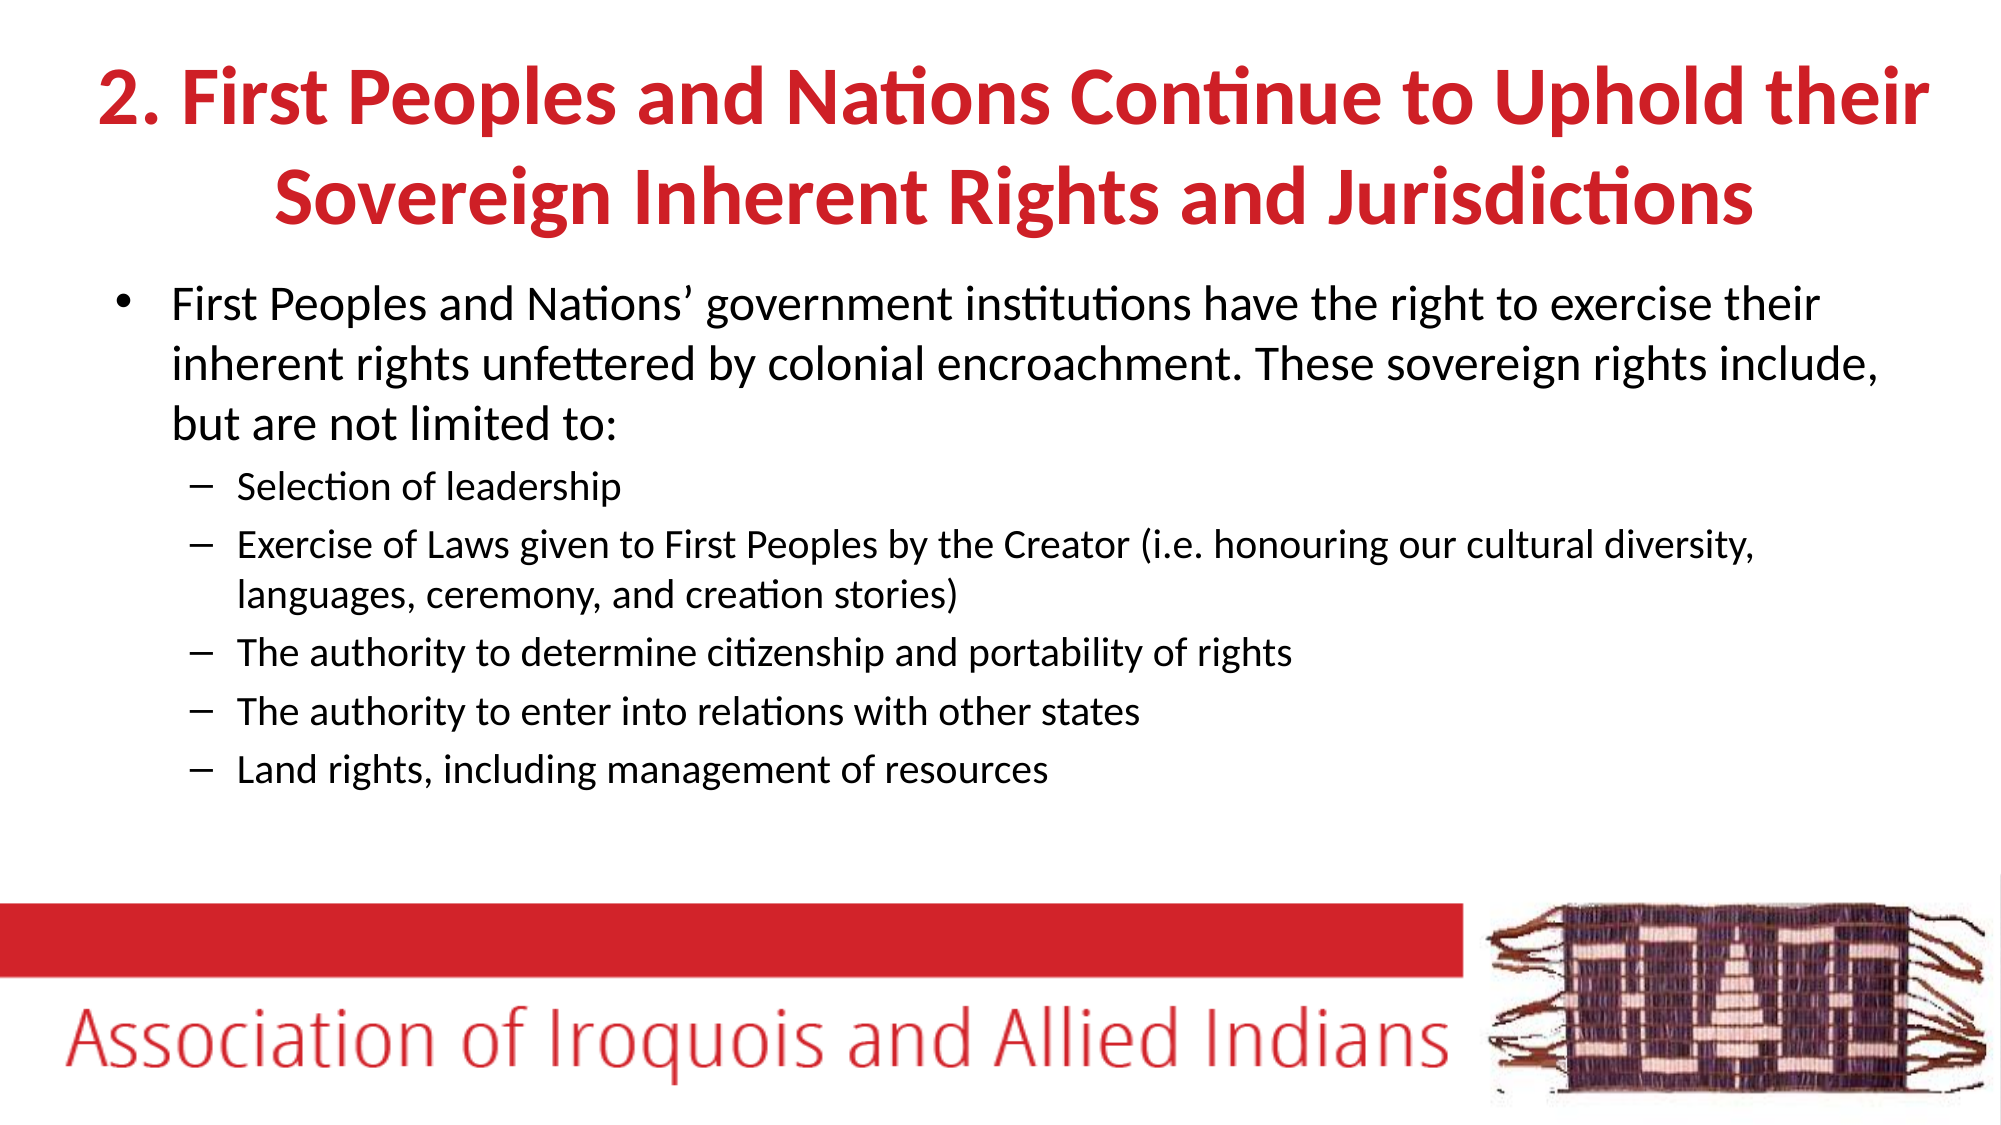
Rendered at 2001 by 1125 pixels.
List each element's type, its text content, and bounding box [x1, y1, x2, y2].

list First Peoples and Nations’ government institutions have the right to exercise their inherent rights unfettered by colonial encroachment. These sovereign rights include, but are not limited to: Selection of leadership Exercise of Laws given to First Peoples by the Creator (i.e. honouring our cultural diversity, languages, ceremony, and creation stories) The authority to determine citizenship and portability of rights The authority to enter into relations with other states Land rights, including management of resources [99, 262, 1900, 888]
picture [0, 0, 2001, 1125]
title 2. First Peoples and Nations Continue to Uphold their Sovereign Inherent Rights and Jurisdictions [30, 71, 2000, 321]
